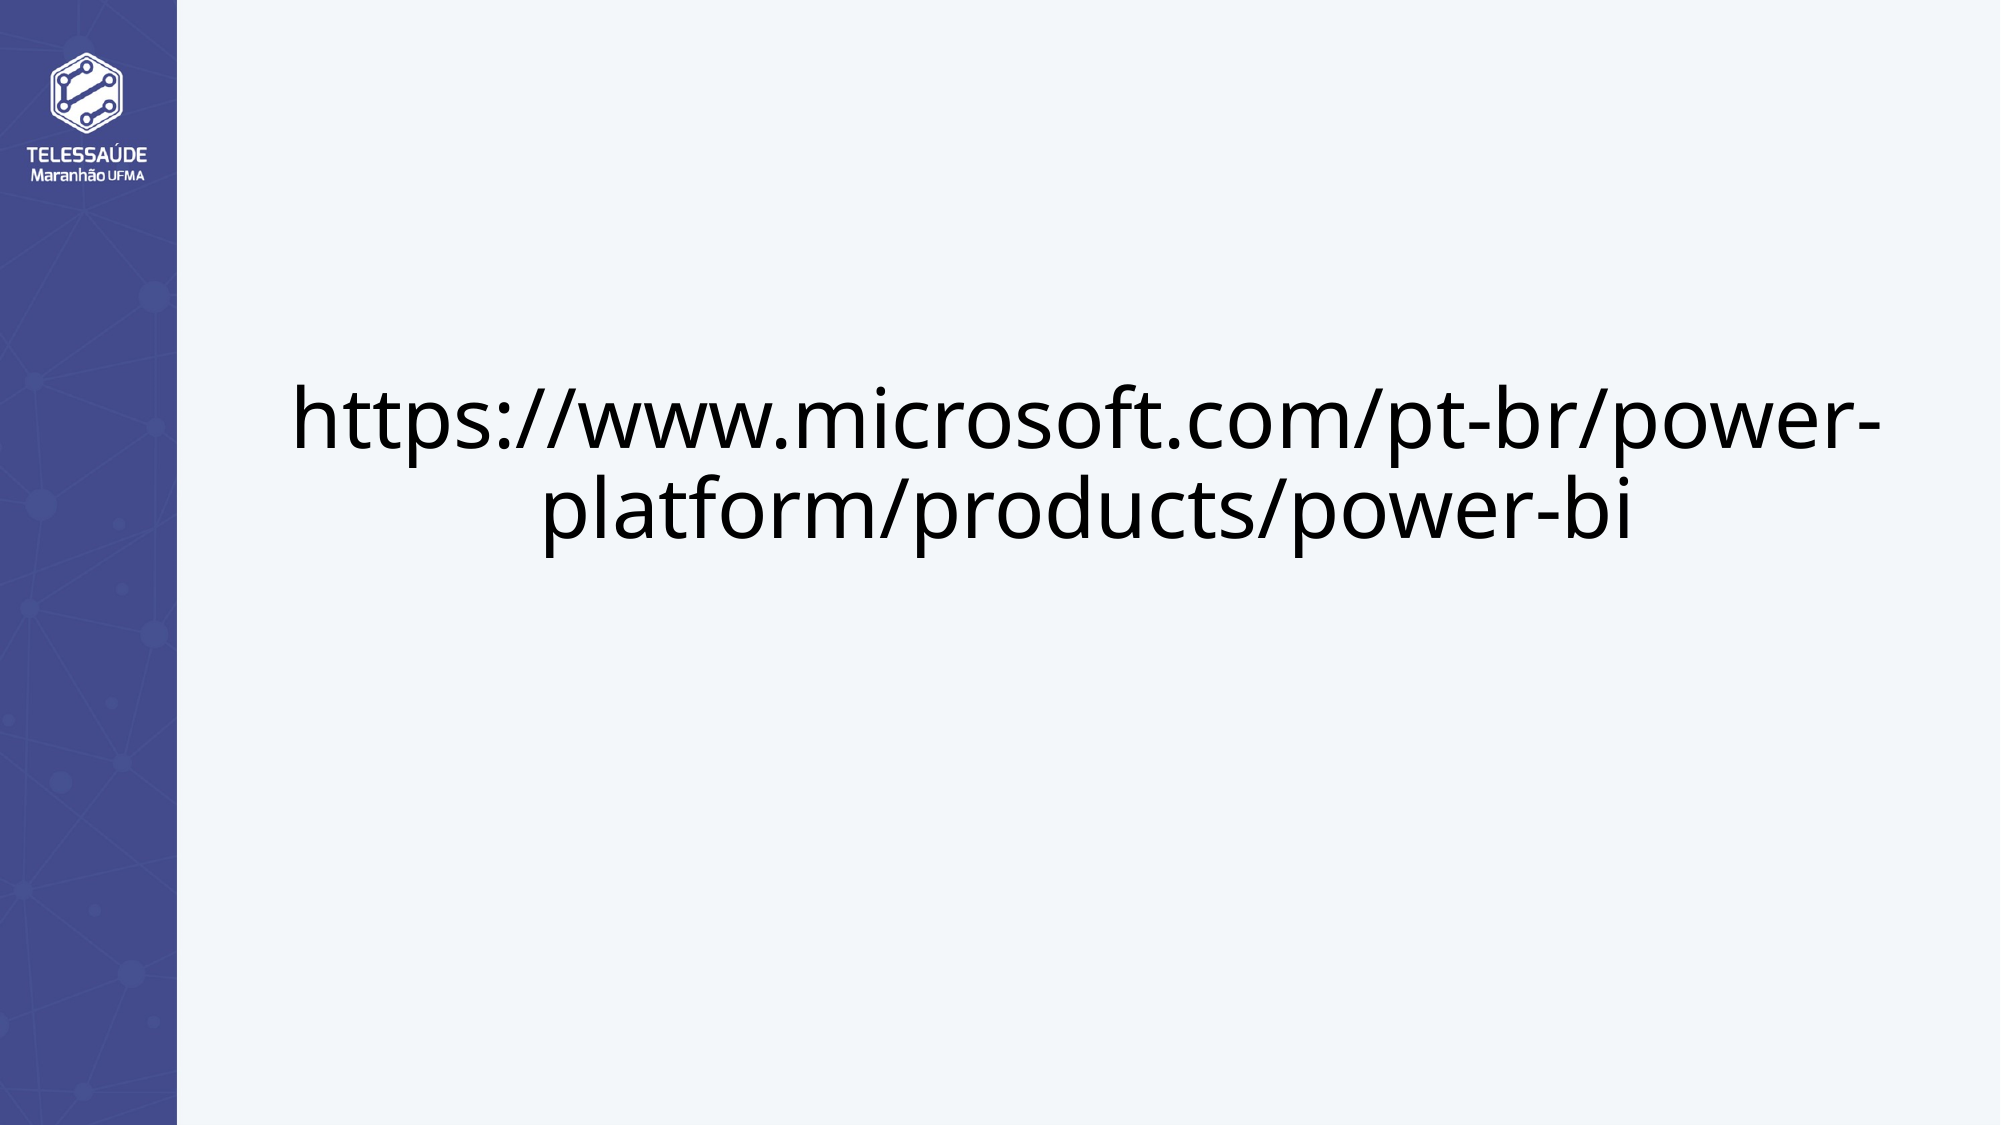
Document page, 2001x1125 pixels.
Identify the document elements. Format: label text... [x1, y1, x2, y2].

subtitle https://www.microsoft.com/pt-br/power-platform/products/power-bi [229, 0, 1946, 1035]
picture [0, 0, 2001, 1125]
